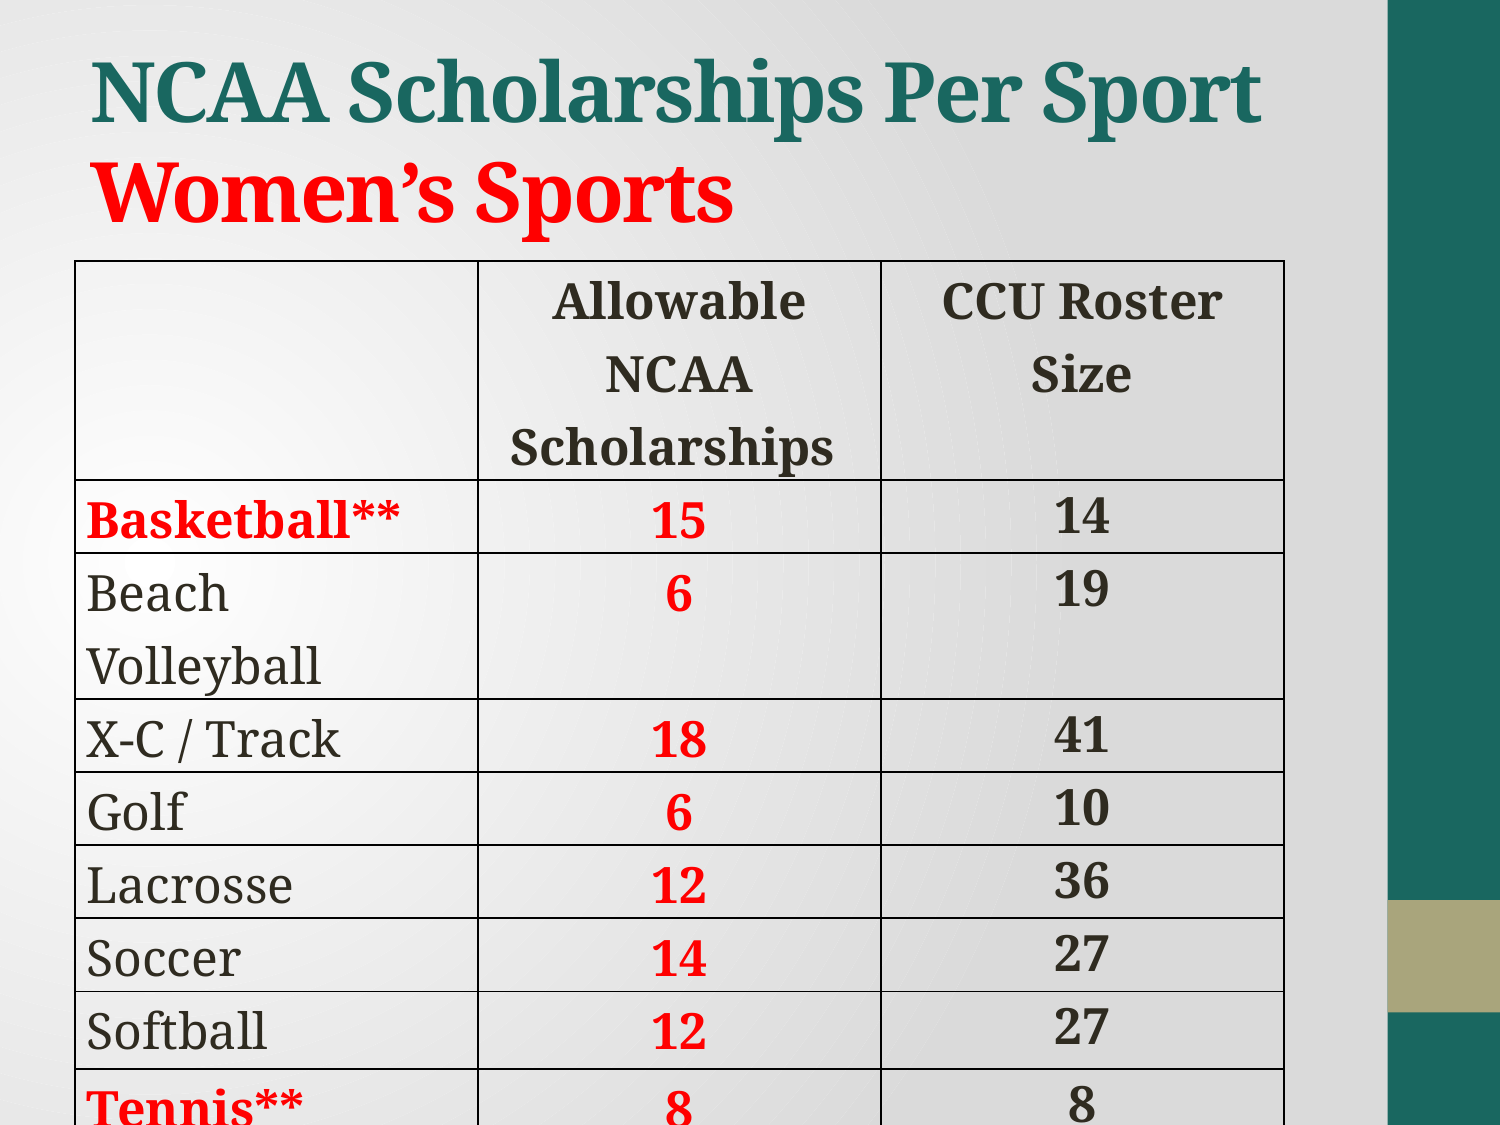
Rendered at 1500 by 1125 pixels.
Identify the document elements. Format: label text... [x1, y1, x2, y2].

text_box [0, 0, 1500, 75]
table_cell Golf [76, 773, 477, 844]
table_cell 12 [479, 846, 880, 917]
table_cell 36 [882, 846, 1283, 917]
table_cell X-C / Track [76, 700, 477, 771]
table_cell 18 [479, 700, 880, 771]
title NCAA Scholarships Per Sport Women’s Sports [75, 75, 1325, 233]
table_cell 27 [882, 919, 1283, 991]
table_cell 15 [479, 481, 880, 552]
table_header CCU Roster Size [882, 262, 1283, 479]
table_cell Tennis** [76, 1070, 477, 1125]
table_cell 10 [882, 773, 1283, 844]
table_cell 14 [479, 919, 880, 991]
table_cell 8 [882, 1070, 1283, 1125]
table_cell 6 [479, 554, 880, 698]
table_cell 19 [882, 554, 1283, 698]
table_cell Lacrosse [76, 846, 477, 917]
table_cell 27 [882, 992, 1283, 1068]
table_header Allowable NCAA Scholarships [479, 262, 880, 479]
table_cell 12 [479, 992, 880, 1068]
table_cell Basketball** [76, 481, 477, 552]
table_cell Soccer [76, 919, 477, 991]
table_cell Softball [76, 992, 477, 1068]
table_header [76, 262, 477, 479]
table_cell 8 [479, 1070, 880, 1125]
table_cell 14 [882, 481, 1283, 552]
table_cell 41 [882, 700, 1283, 771]
table_cell 6 [479, 773, 880, 844]
table_cell Beach Volleyball [76, 554, 477, 698]
